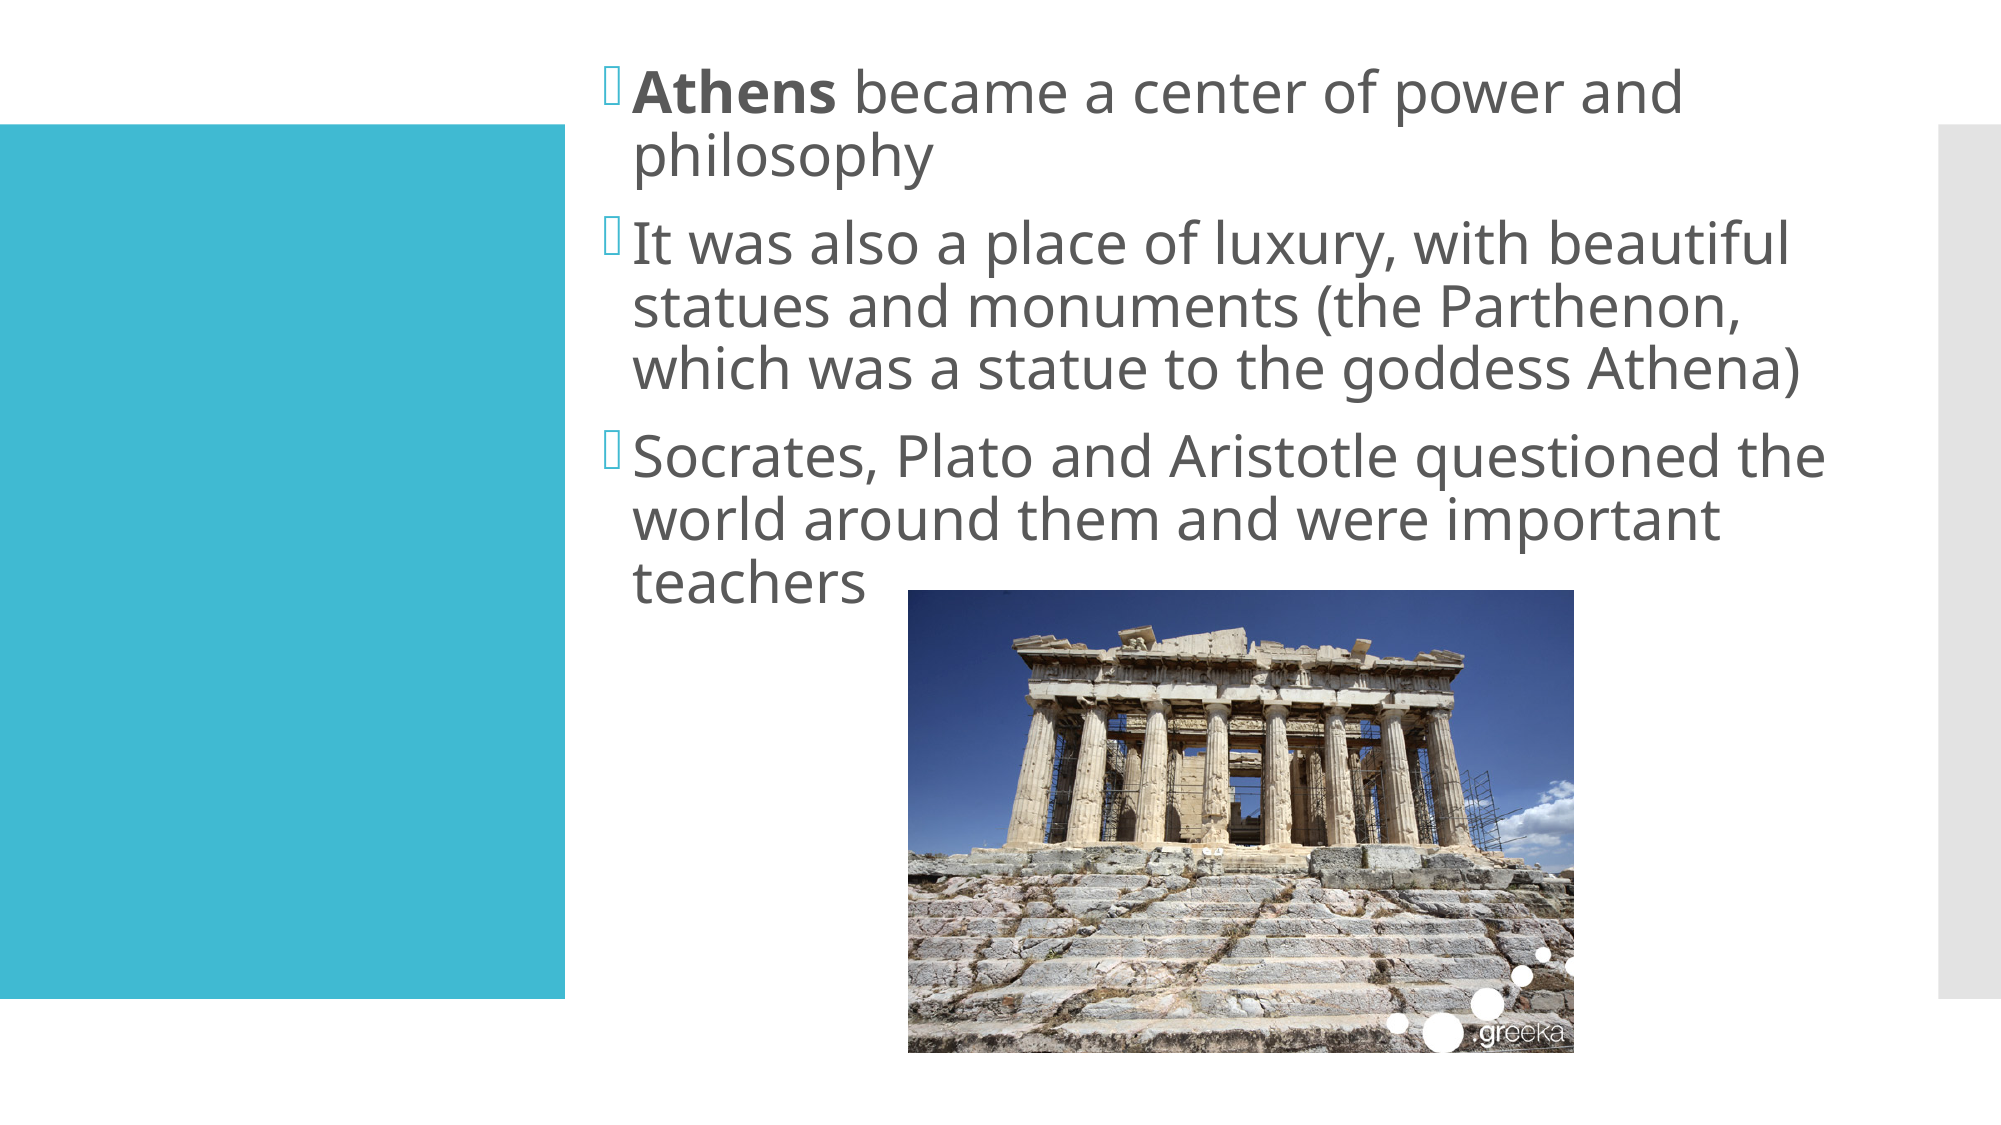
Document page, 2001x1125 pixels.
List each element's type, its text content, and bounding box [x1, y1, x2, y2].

picture [907, 589, 1574, 1053]
list Athens became a center of power and philosophy It was also a place of luxury, with beautiful statues and monuments (the Parthenon, which was a statue to the goddess Athena) Socrates, Plato and Aristotle questioned the world around them and were important teachers [587, 55, 1895, 631]
